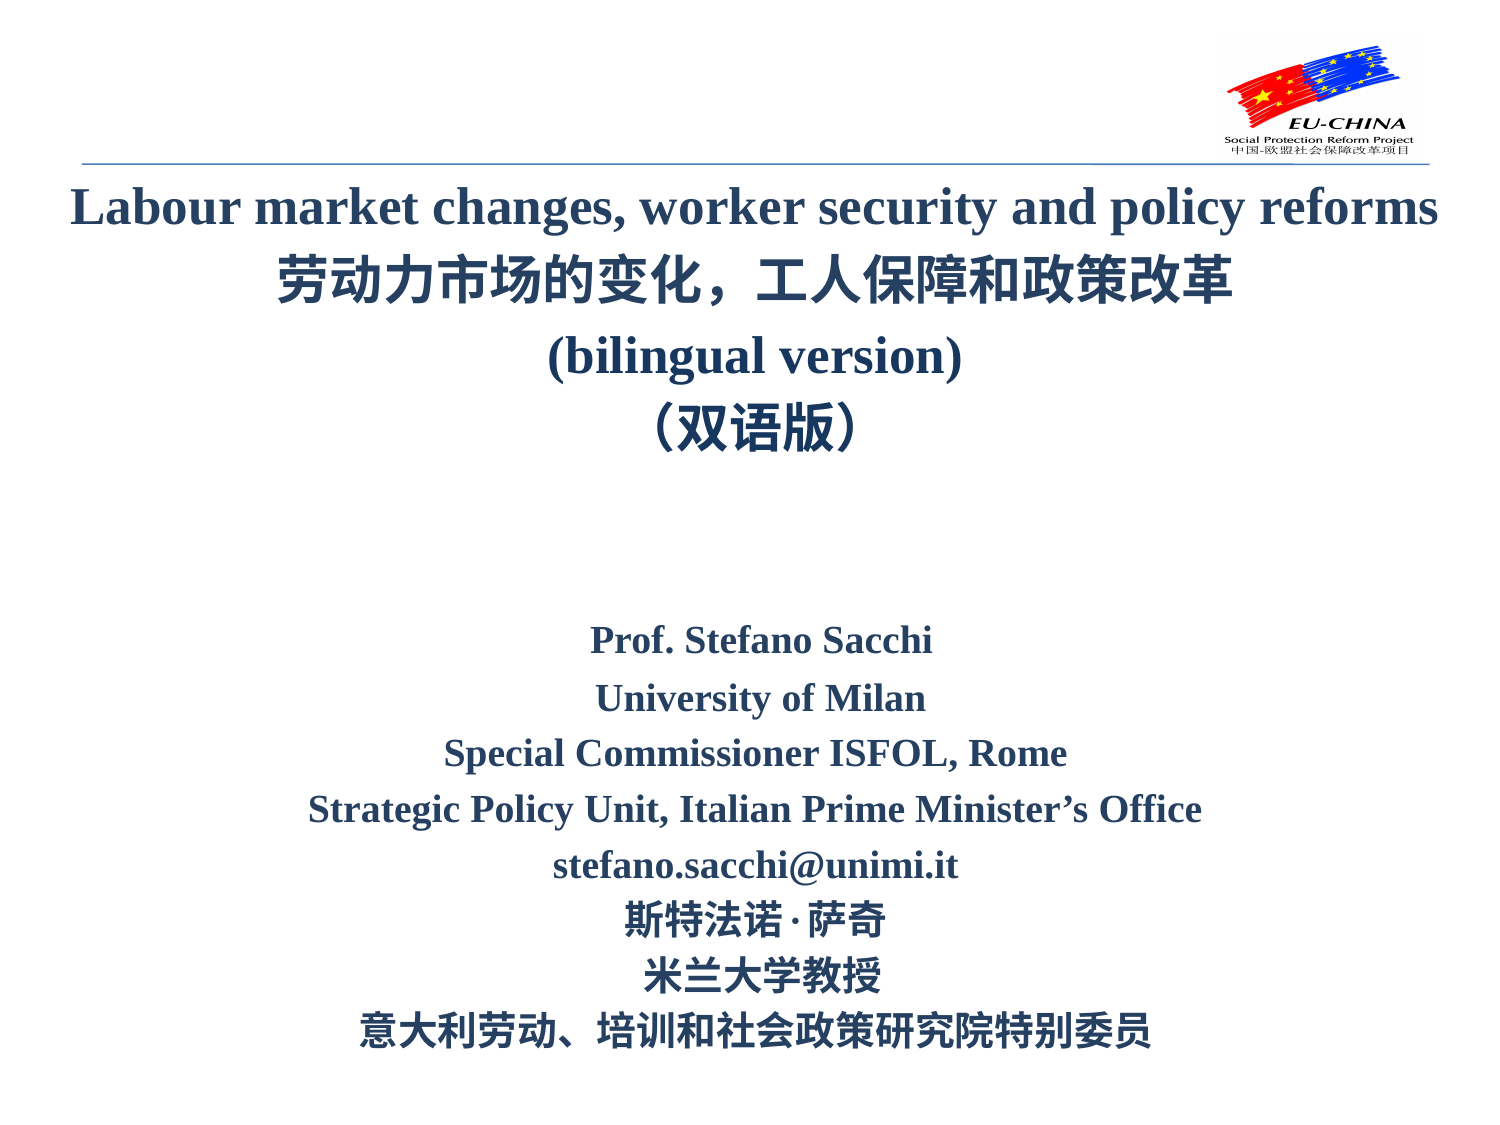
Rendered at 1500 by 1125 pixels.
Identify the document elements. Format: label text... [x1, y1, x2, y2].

list Labour market changes, worker security and policy reforms 劳动力市场的变化，工人保障和政策改革 (bilingual version) （双语版） Prof. Stefano Sacchi University of Milan Special Commissioner ISFOL, Rome Strategic Policy Unit, Italian Prime Minister’s Office stefano.sacchi@unimi.it 斯特法诺·萨奇 米兰大学教授 意大利劳动、培训和社会政策研究院特别委员 [46, 164, 1465, 1079]
picture [1218, 35, 1421, 163]
